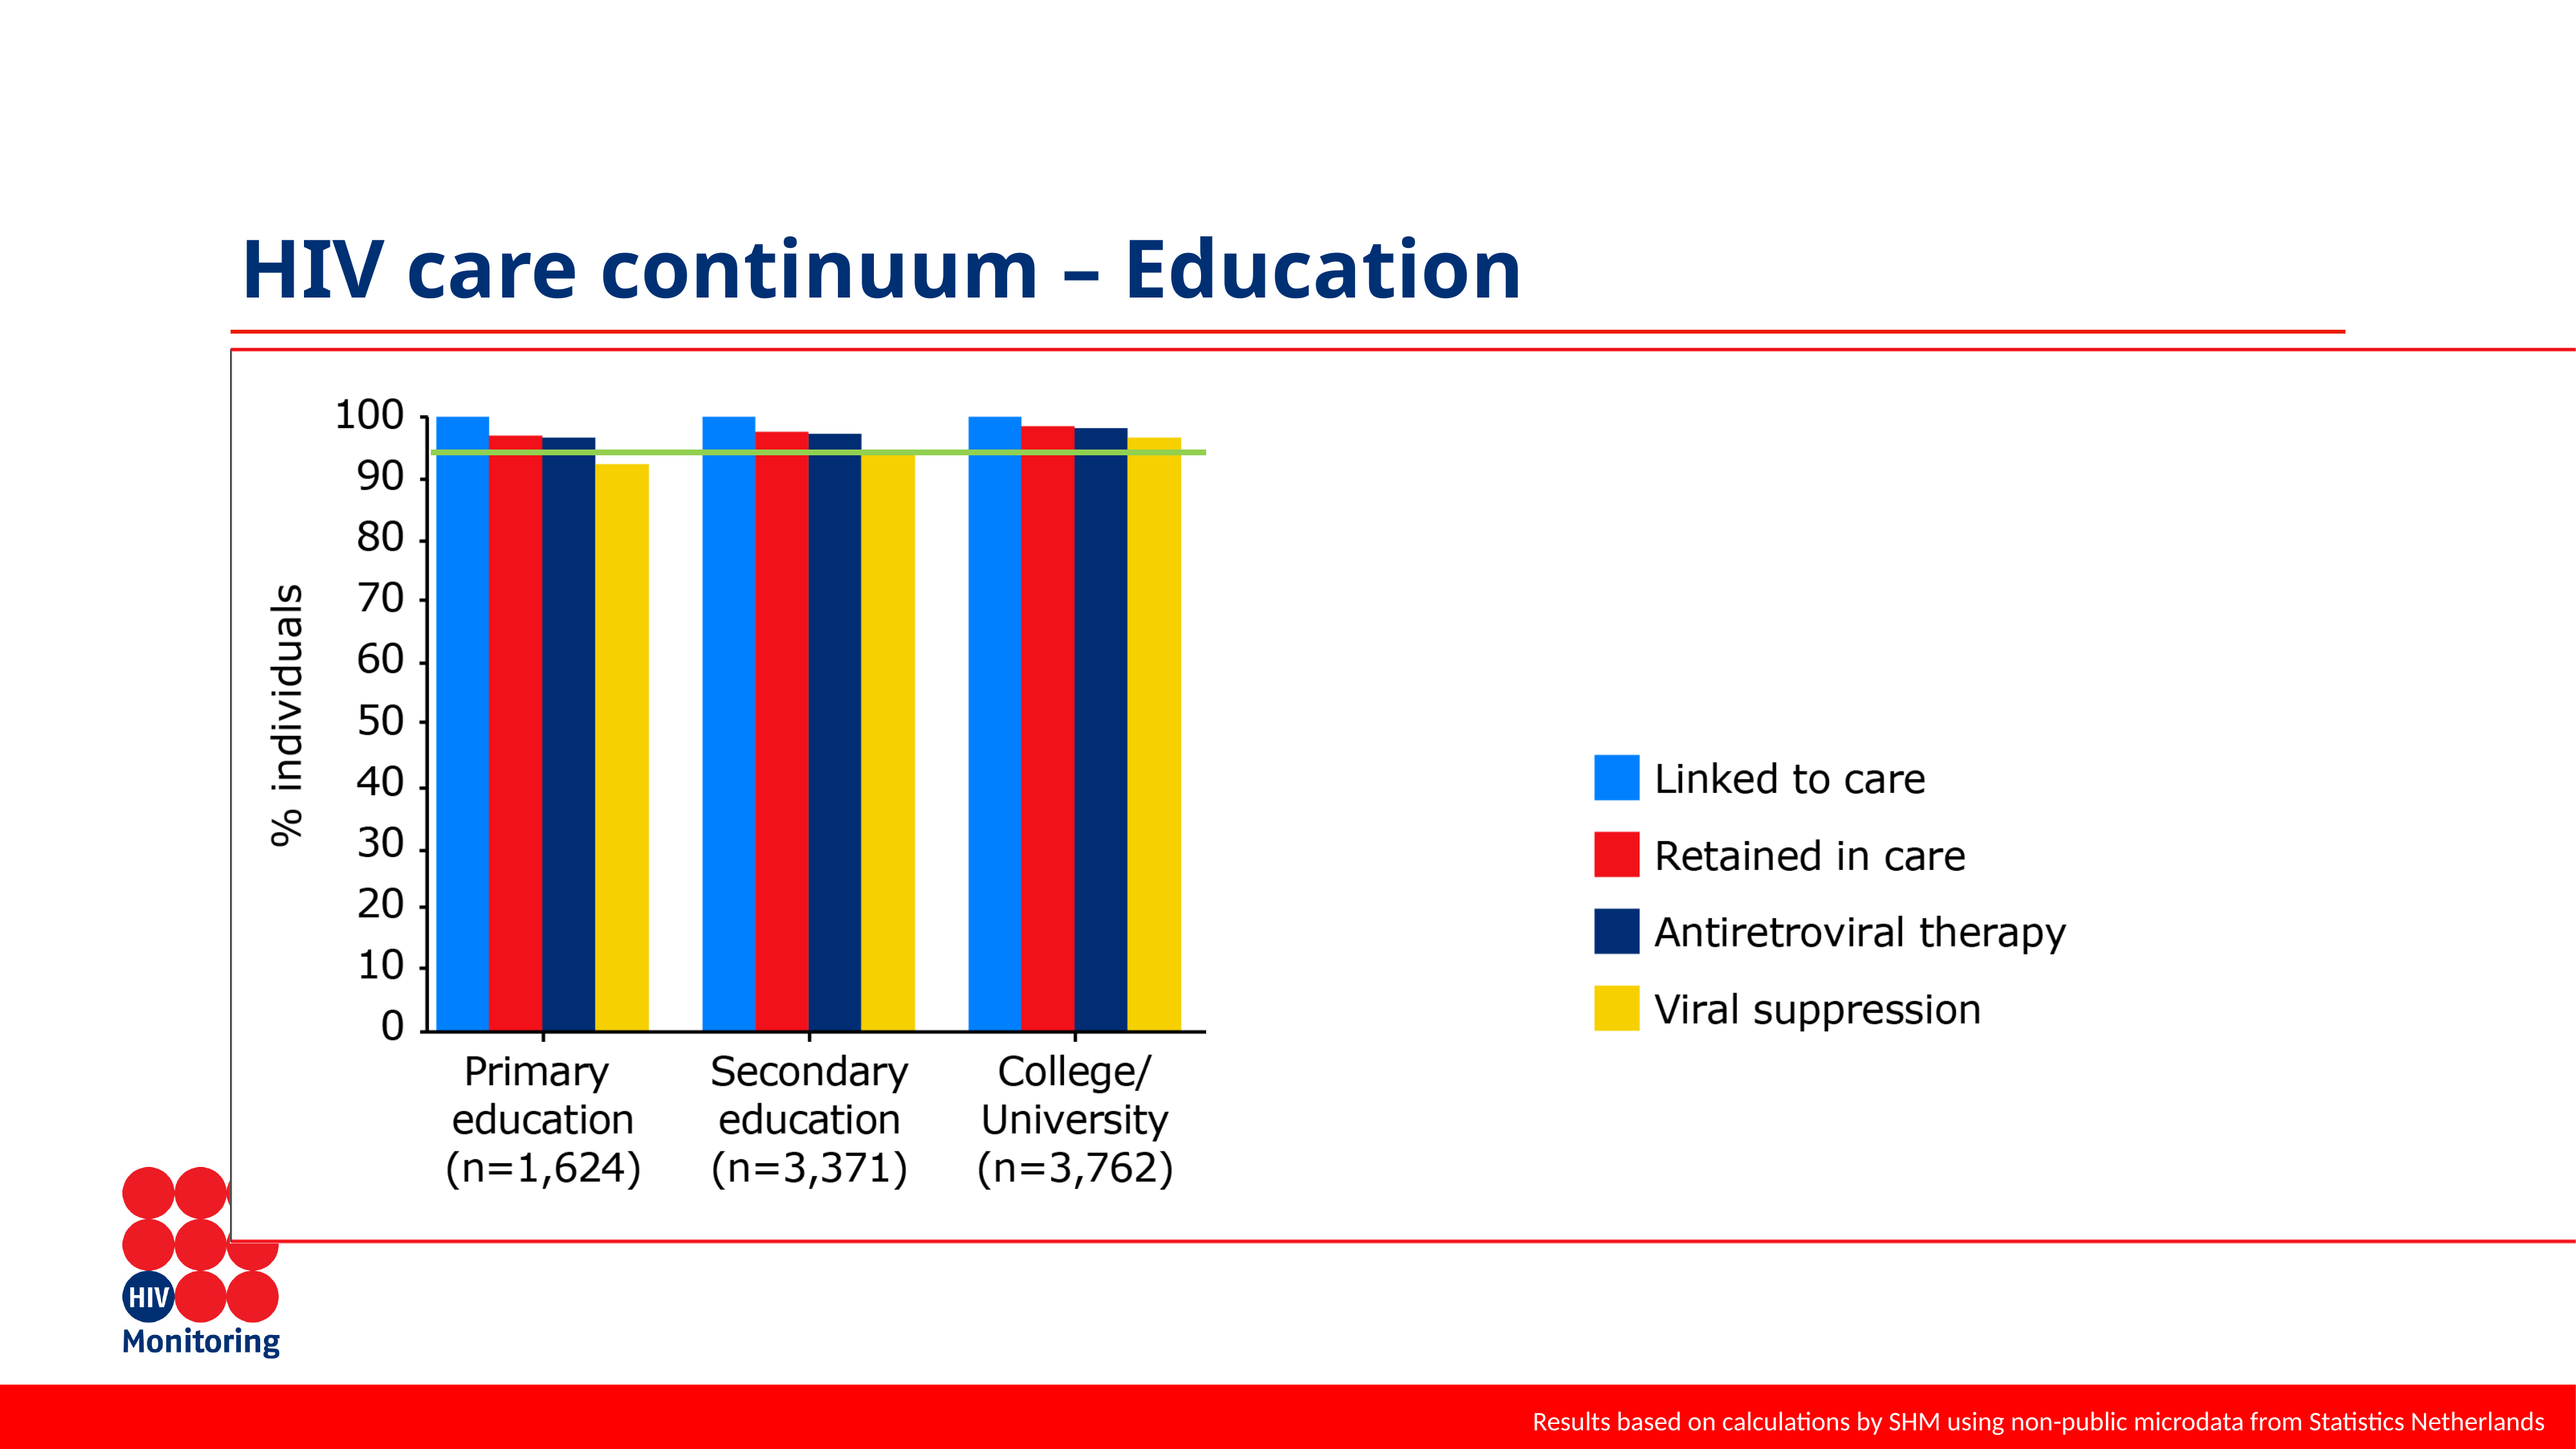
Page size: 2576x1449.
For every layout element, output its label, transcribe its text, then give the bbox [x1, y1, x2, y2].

text_box Results based on calculations by SHM using non-public microdata from Statistics Netherlands [1414, 1399, 2555, 1441]
title HIV care continuum – Education [230, 40, 2452, 320]
picture [122, 347, 2576, 1359]
